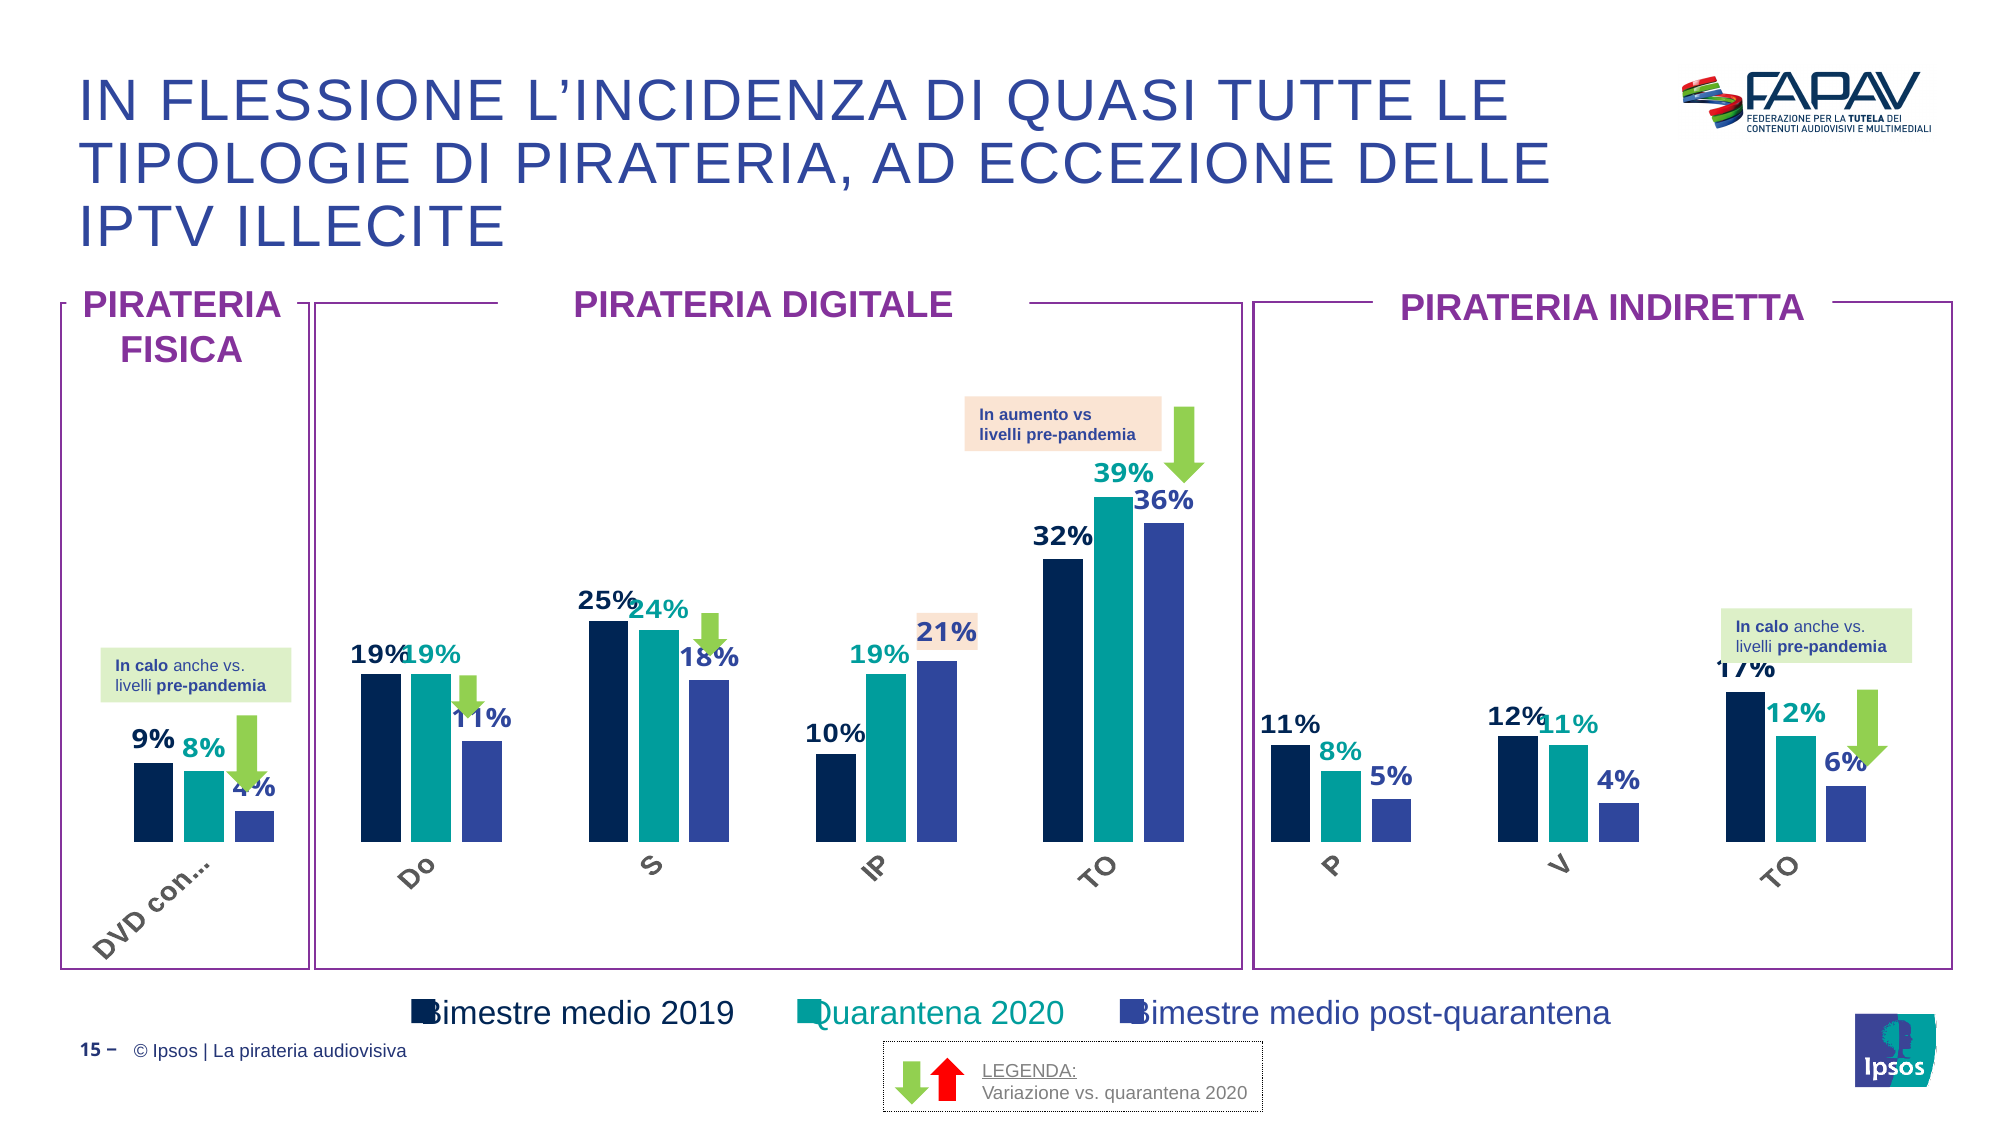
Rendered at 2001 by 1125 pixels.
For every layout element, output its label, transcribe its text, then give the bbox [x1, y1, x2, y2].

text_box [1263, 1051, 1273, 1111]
text_box [1252, 301, 1953, 970]
chart [66, 202, 1934, 966]
text_box [314, 966, 1243, 970]
picture [1854, 1012, 1937, 1088]
slide_number 15 ‒ [62, 1020, 122, 1081]
text_box Quarantena 2020 [796, 998, 822, 1024]
text_box Bimestre medio post-quarantena [1119, 998, 1145, 1024]
text_box Bimestre medio 2019 [410, 998, 436, 1024]
text_box [60, 302, 310, 970]
picture [1678, 64, 1937, 142]
title in flessione L’incidenza di quasi tutte le tipologie di pirateria, AD ECCEZIONE DELLE IPTV illecite [66, 62, 1662, 202]
text_box [883, 1041, 1264, 1113]
